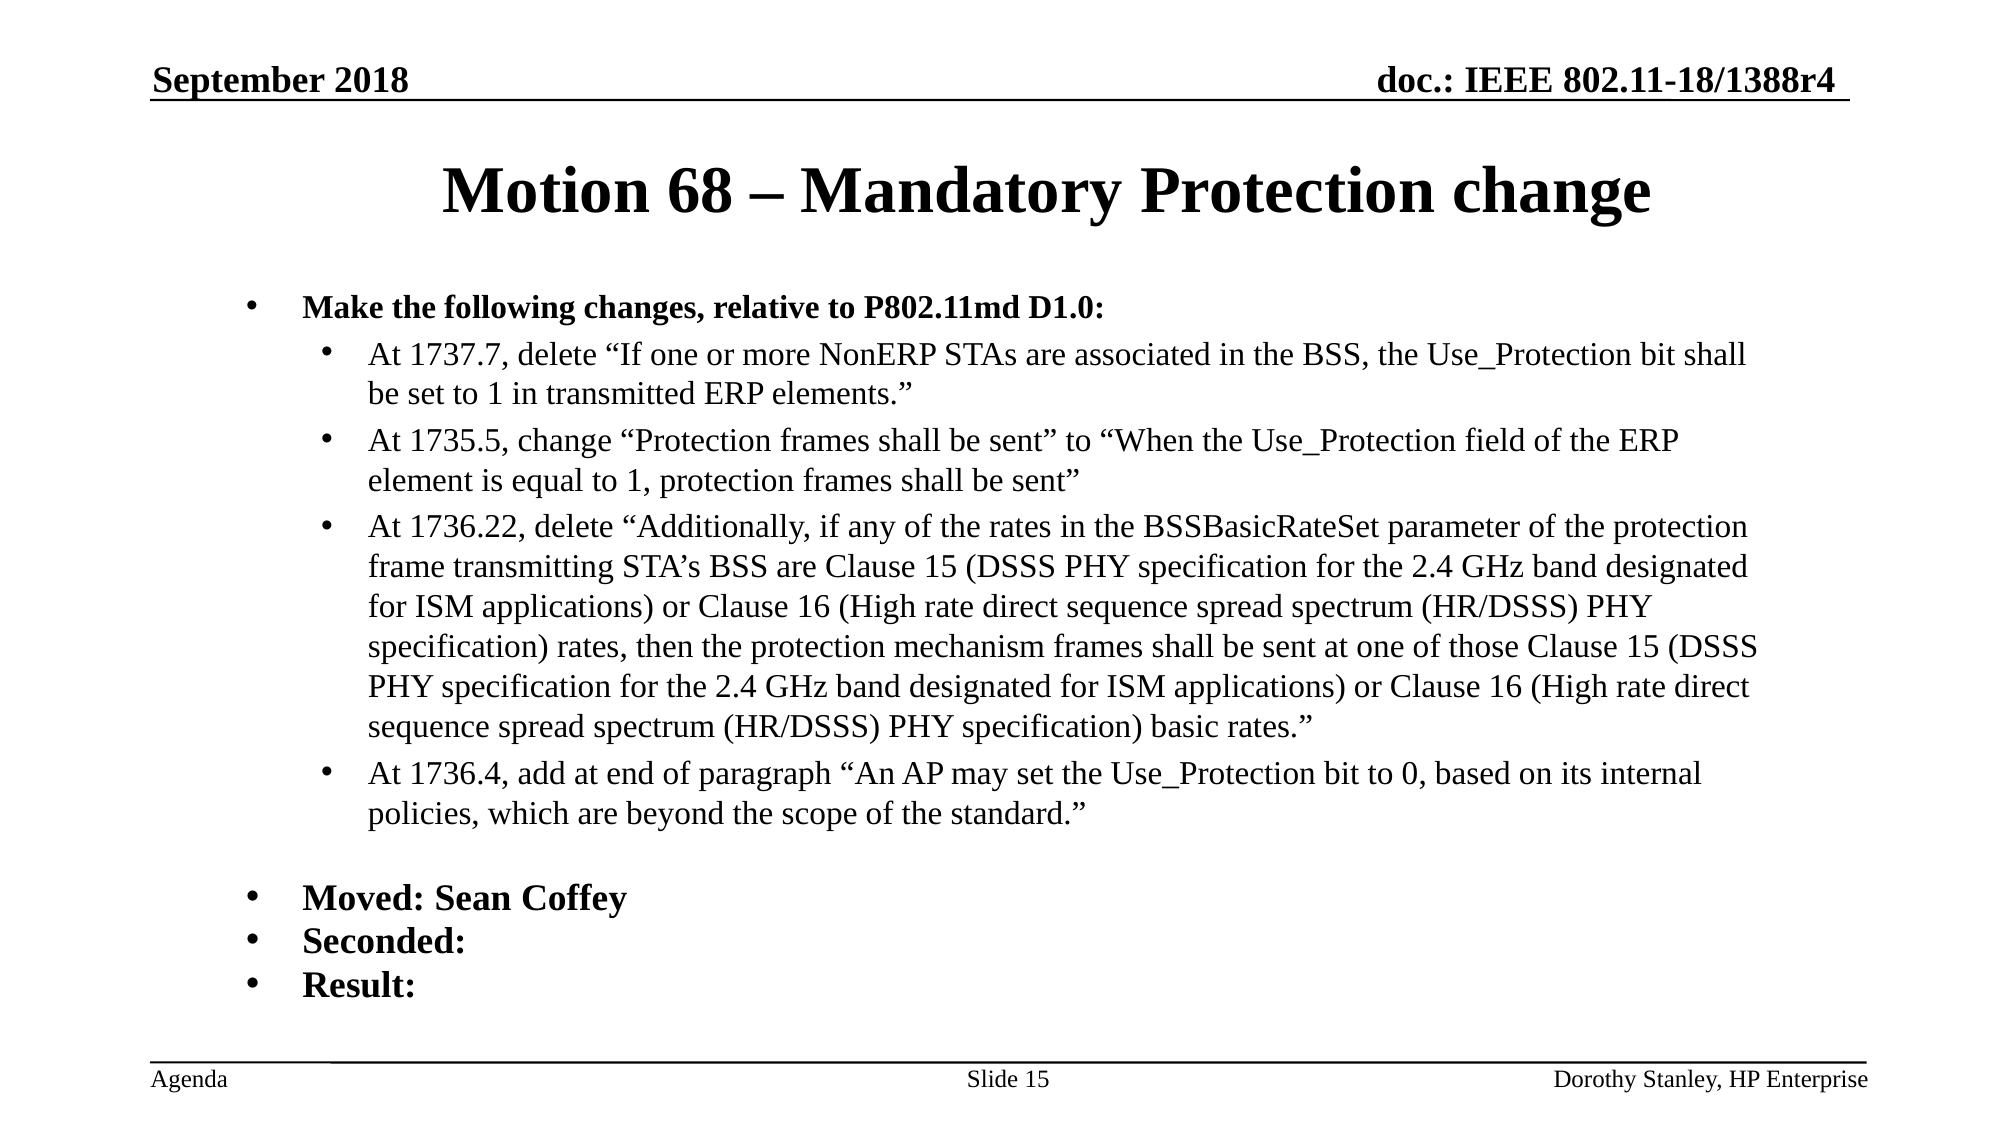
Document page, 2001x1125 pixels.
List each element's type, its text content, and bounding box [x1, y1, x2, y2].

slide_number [152, 54, 567, 100]
footer Dorothy Stanley, HP Enterprise [1549, 1062, 1869, 1093]
title Motion 68 – Mandatory Protection change [300, 106, 1797, 281]
list Make the following changes, relative to P802.11md D1.0: At 1737.7, delete “If one or more NonERP STAs are associated in the BSS, the Use_Protection bit shall be set to 1 in transmitted ERP elements.” At 1735.5, change “Protection frames shall be sent” to “When the Use_Protection field of the ERP element is equal to 1, protection frames shall be sent” At 1736.22, delete “Additionally, if any of the rates in the BSSBasicRateSet parameter of the protection frame transmitting STA’s BSS are Clause 15 (DSSS PHY specification for the 2.4 GHz band designated for ISM applications) or Clause 16 (High rate direct sequence spread spectrum (HR/DSSS) PHY specification) rates, then the protection mechanism frames shall be sent at one of those Clause 15 (DSSS PHY specification for the 2.4 GHz band designated for ISM applications) or Clause 16 (High rate direct sequence spread spectrum (HR/DSSS) PHY specification) basic rates.” At 1736.4, add at end of paragraph “An AP may set the Use_Protection bit to 0, based on its internal policies, which are beyond the scope of the standard.” Moved: Sean Coffey Seconded: Result: [230, 277, 1786, 1028]
slide_number Slide 15 [966, 1062, 1051, 1093]
